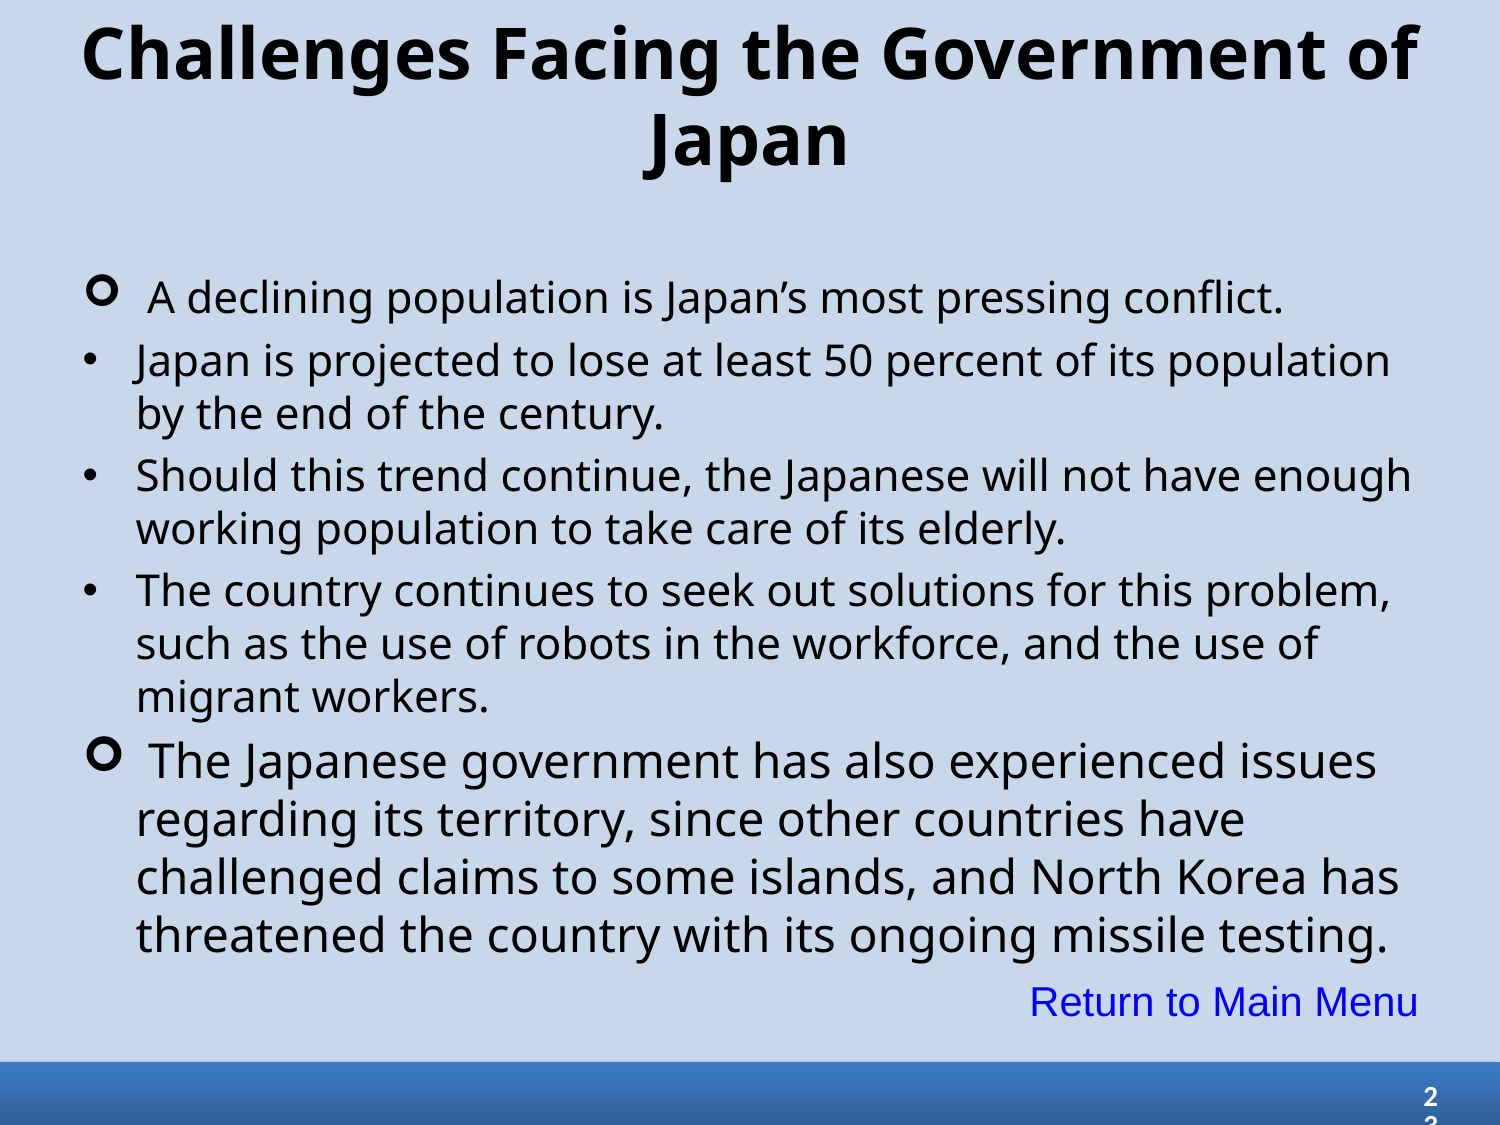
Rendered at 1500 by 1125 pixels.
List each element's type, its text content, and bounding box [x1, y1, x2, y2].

title Challenges Facing the Government of Japan [0, 0, 1500, 188]
list A declining population is Japan’s most pressing conflict. Japan is projected to lose at least 50 percent of its population by the end of the century. Should this trend continue, the Japanese will not have enough working population to take care of its elderly. The country continues to seek out solutions for this problem, such as the use of robots in the workforce, and the use of migrant workers. The Japanese government has also experienced issues regarding its territory, since other countries have challenged claims to some islands, and North Korea has threatened the country with its ongoing missile testing. [74, 261, 1426, 1006]
slide_number 23 [1415, 1070, 1451, 1120]
text_box Return to Main Menu [1021, 967, 1450, 1033]
